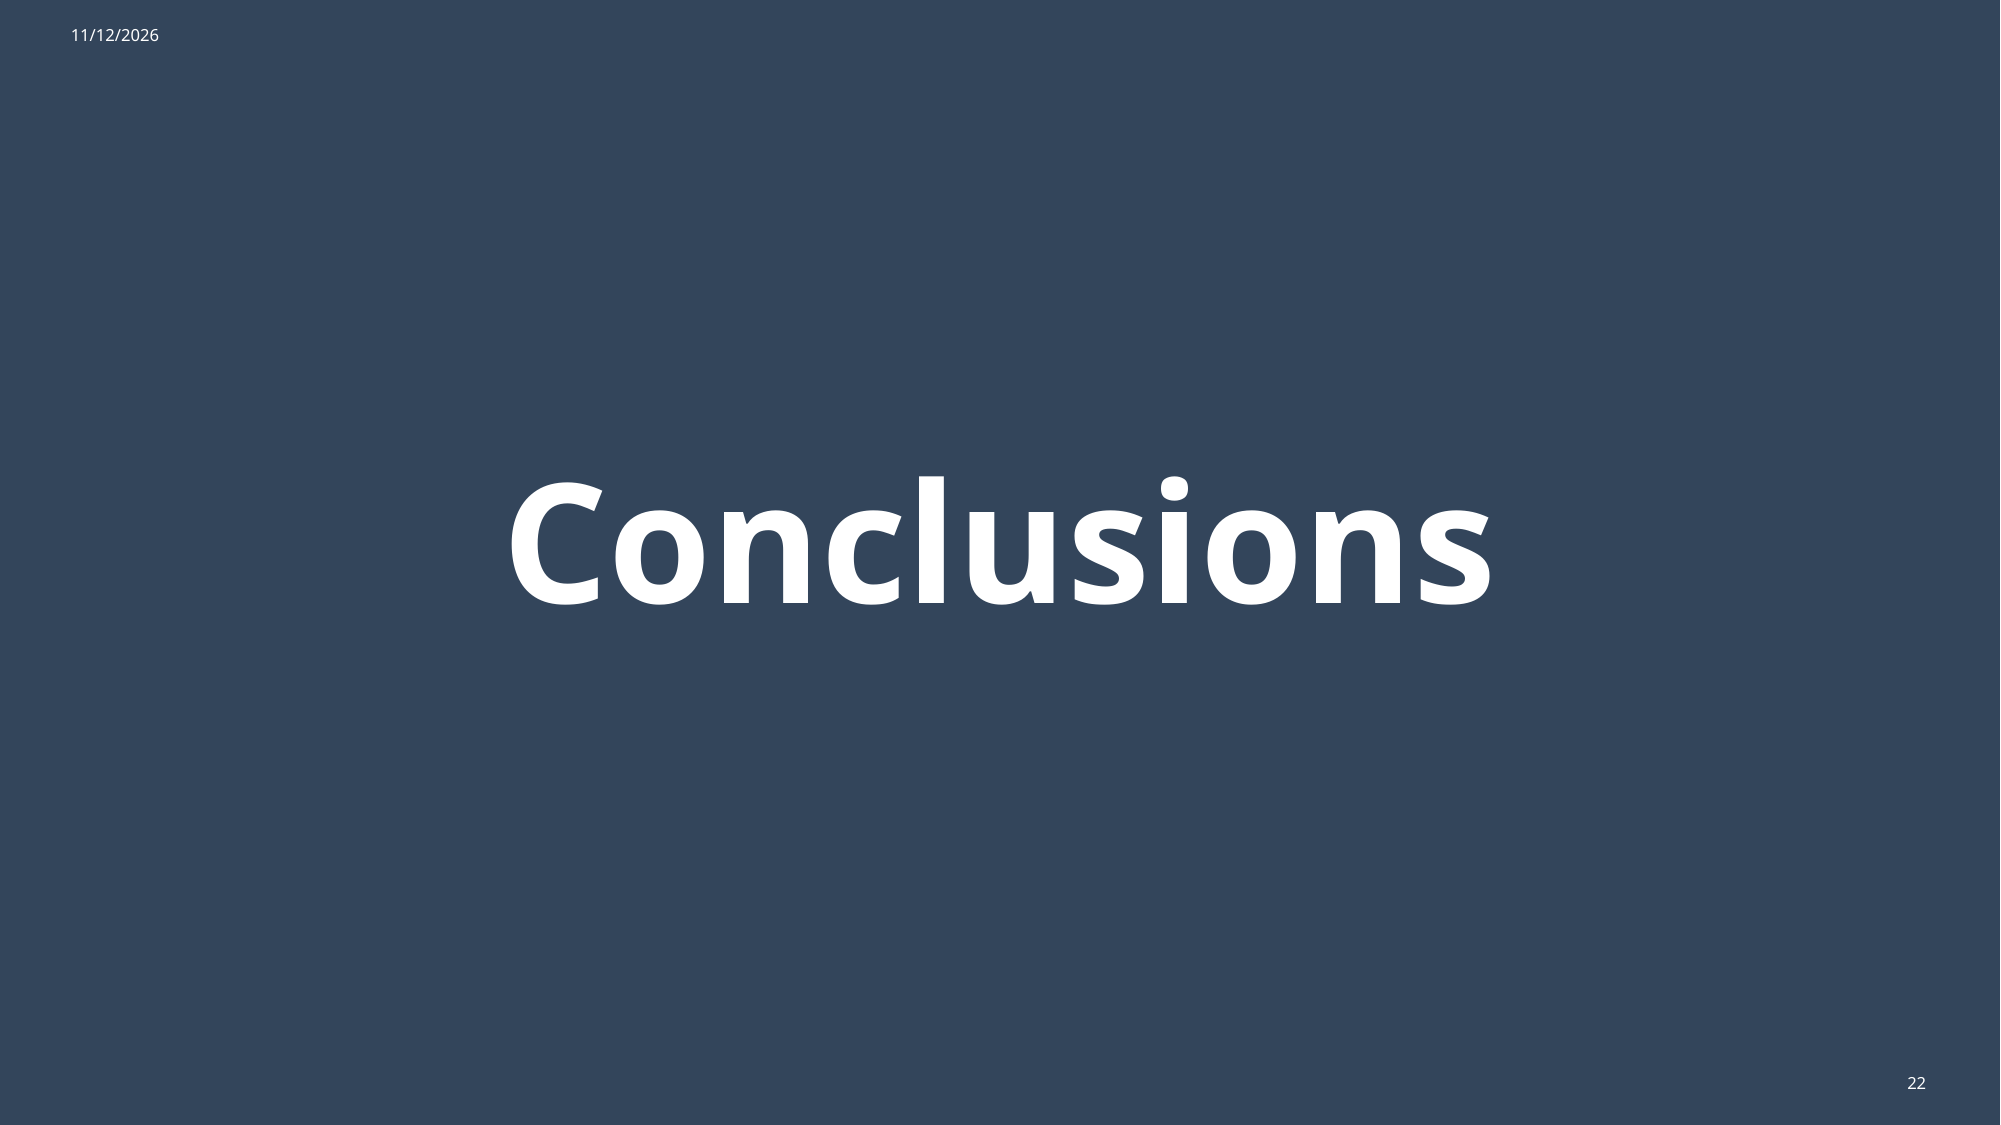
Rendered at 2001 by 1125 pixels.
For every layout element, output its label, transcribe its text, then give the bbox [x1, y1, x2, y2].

slide_number 22 [1870, 1054, 1942, 1114]
title Conclusions [410, 253, 1589, 648]
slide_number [55, 10, 506, 63]
